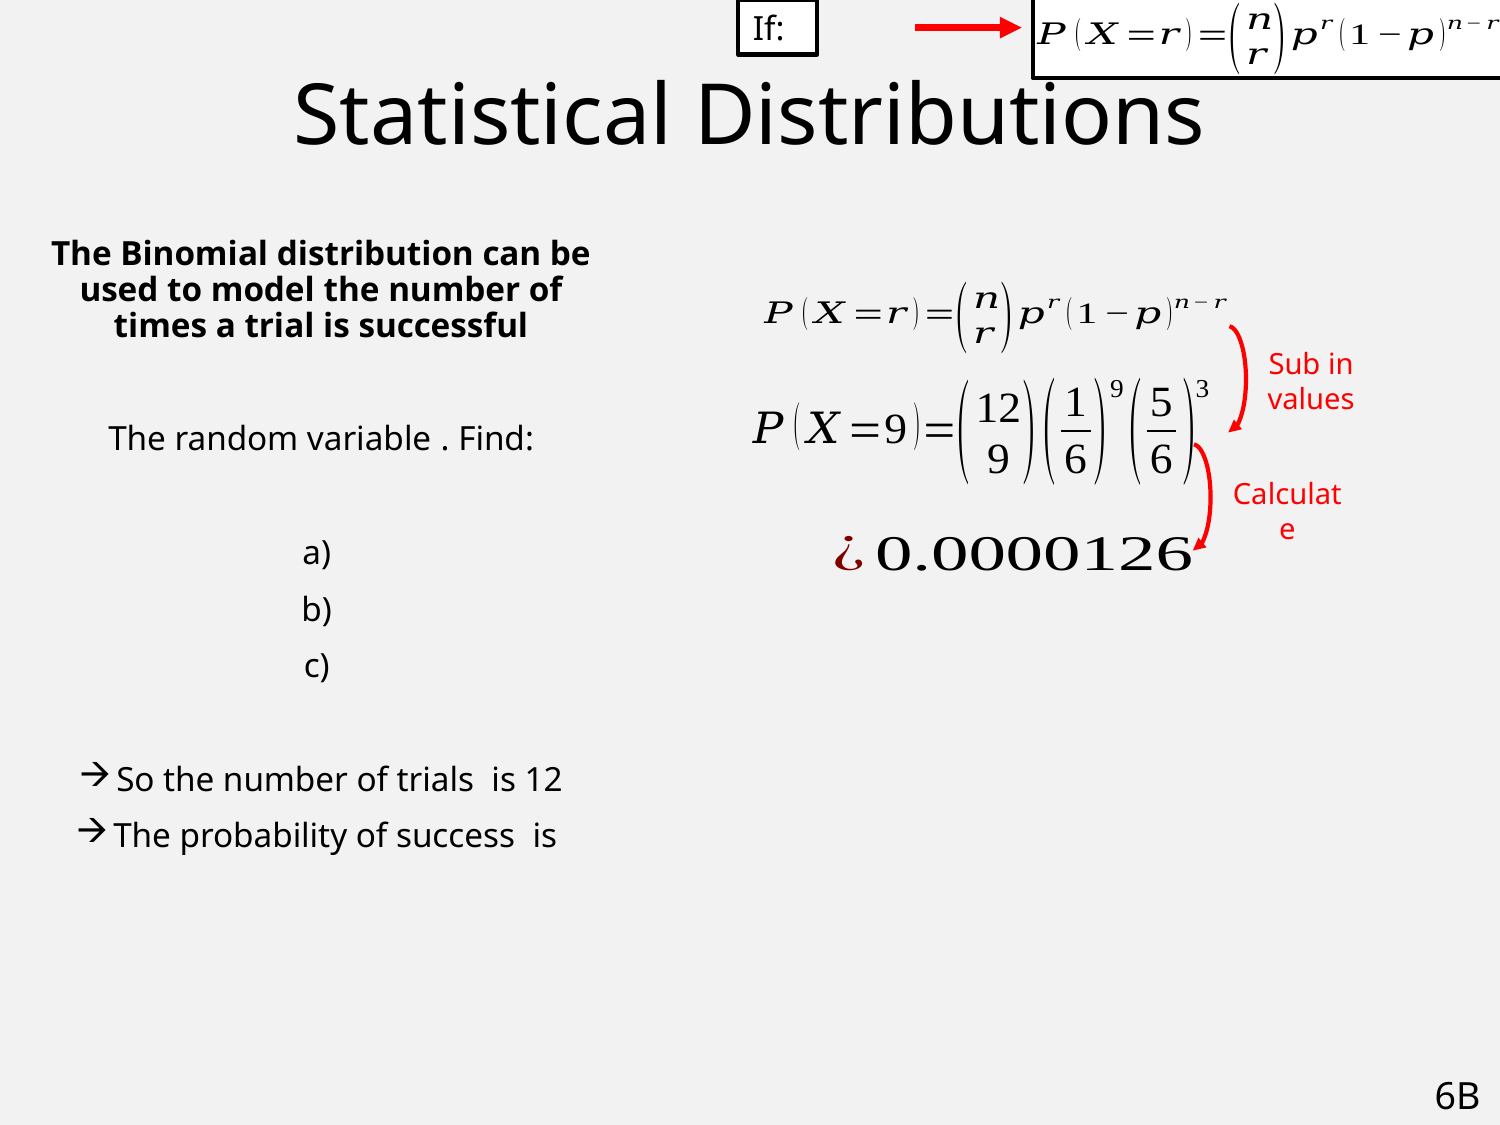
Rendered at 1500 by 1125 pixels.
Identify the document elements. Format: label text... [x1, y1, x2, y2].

text_box Calculate [1210, 467, 1365, 553]
text_box [1228, 325, 1242, 433]
text_box 6B [1419, 1064, 1496, 1125]
text_box Sub in values [1234, 338, 1388, 423]
text_box [1192, 443, 1210, 551]
title Statistical Distributions [103, 35, 1397, 199]
